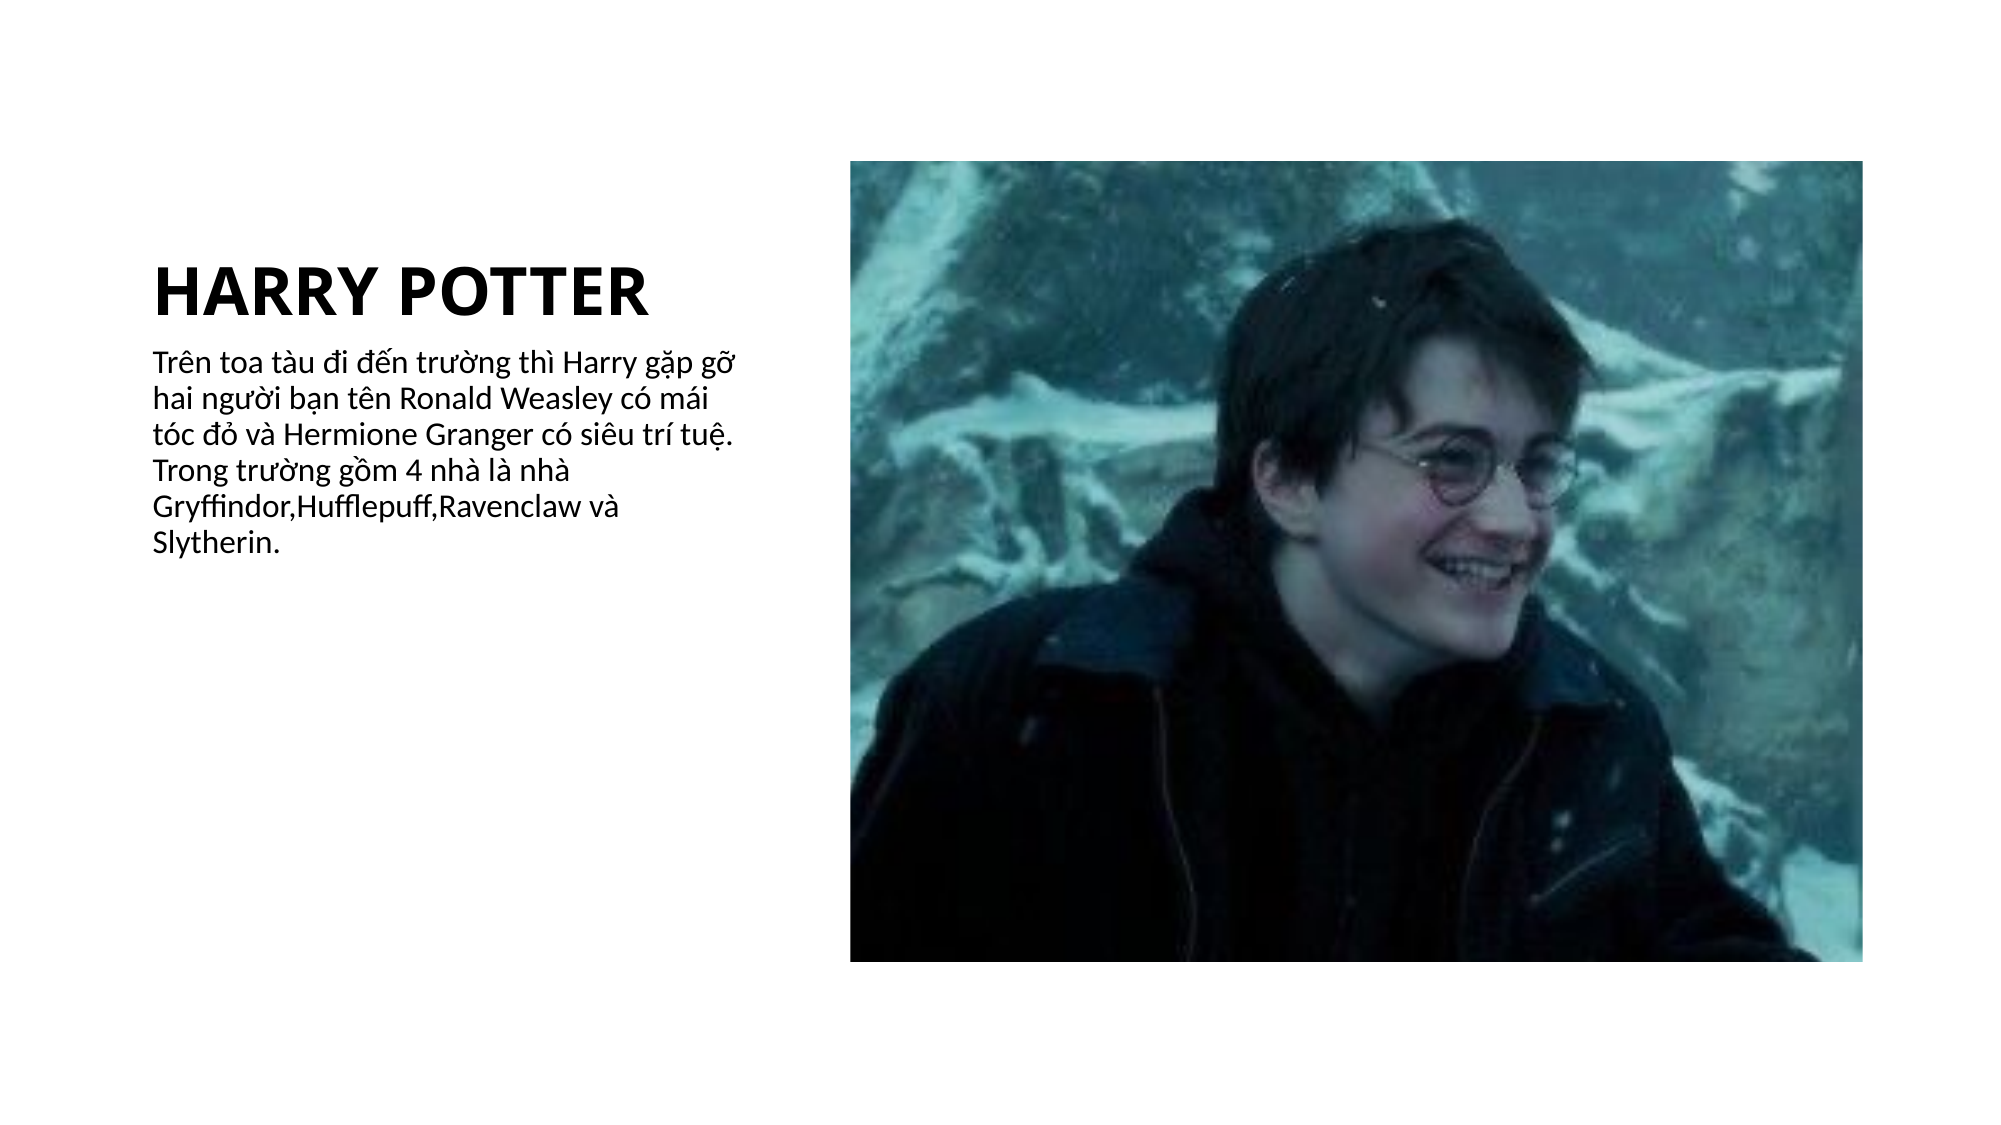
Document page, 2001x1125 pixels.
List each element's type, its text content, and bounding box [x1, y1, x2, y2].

list Trên toa tàu đi đến trường thì Harry gặp gỡ hai người bạn tên Ronald Weasley có mái tóc đỏ và Hermione Granger có siêu trí tuệ. Trong trường gồm 4 nhà là nhà Gryffindor,Hufflepuff,Ravenclaw và Slytherin. [137, 338, 754, 1106]
title HARRY POTTER [137, 75, 783, 338]
picture [850, 161, 1863, 962]
